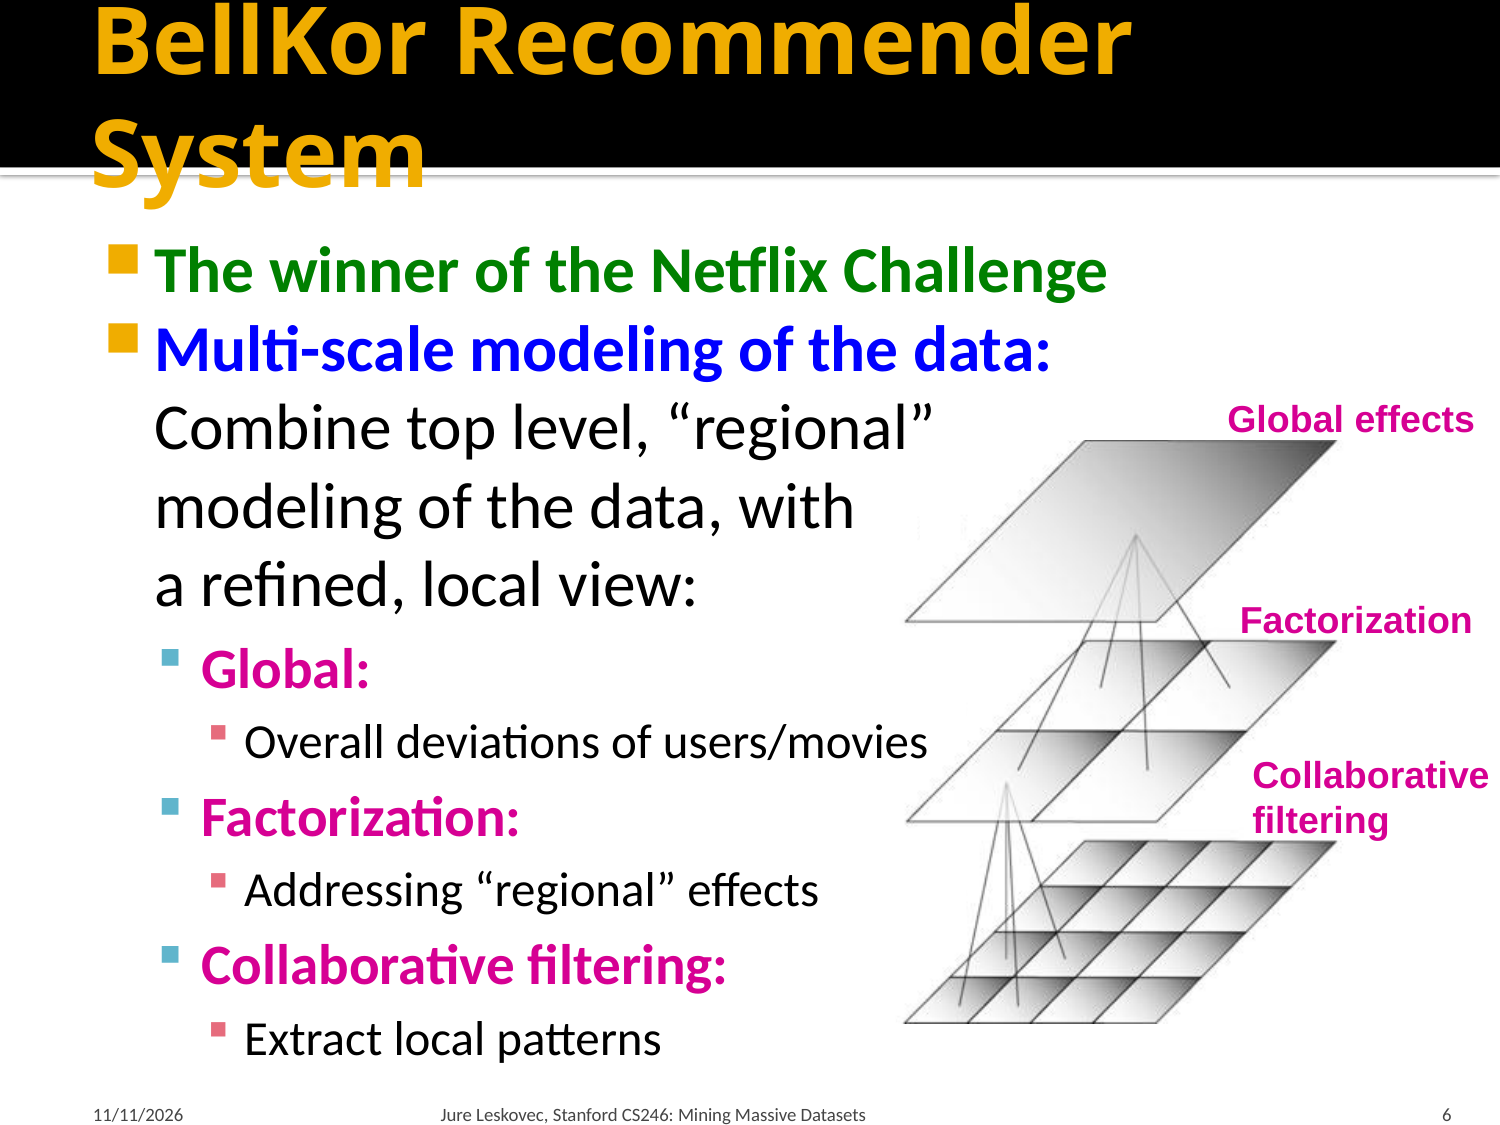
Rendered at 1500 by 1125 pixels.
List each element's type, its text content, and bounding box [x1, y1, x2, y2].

text_box Global effects [1212, 387, 1500, 448]
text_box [895, 440, 1363, 1026]
list The winner of the Netflix Challenge Multi-scale modeling of the data: Combine top level, “regional” modeling of the data, with a refined, local view: Global: Overall deviations of users/movies Factorization: Addressing “regional” effects Collaborative filtering: Extract local patterns [75, 212, 1425, 1075]
slide_number 6 [1345, 1080, 1467, 1125]
footer Jure Leskovec, Stanford CS246: Mining Massive Datasets [433, 1080, 1337, 1125]
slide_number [75, 1080, 425, 1125]
text_box Factorization [1368, 588, 1500, 648]
title BellKor Recommender System [75, 12, 1425, 175]
text_box Collaborative filtering [1368, 743, 1500, 849]
